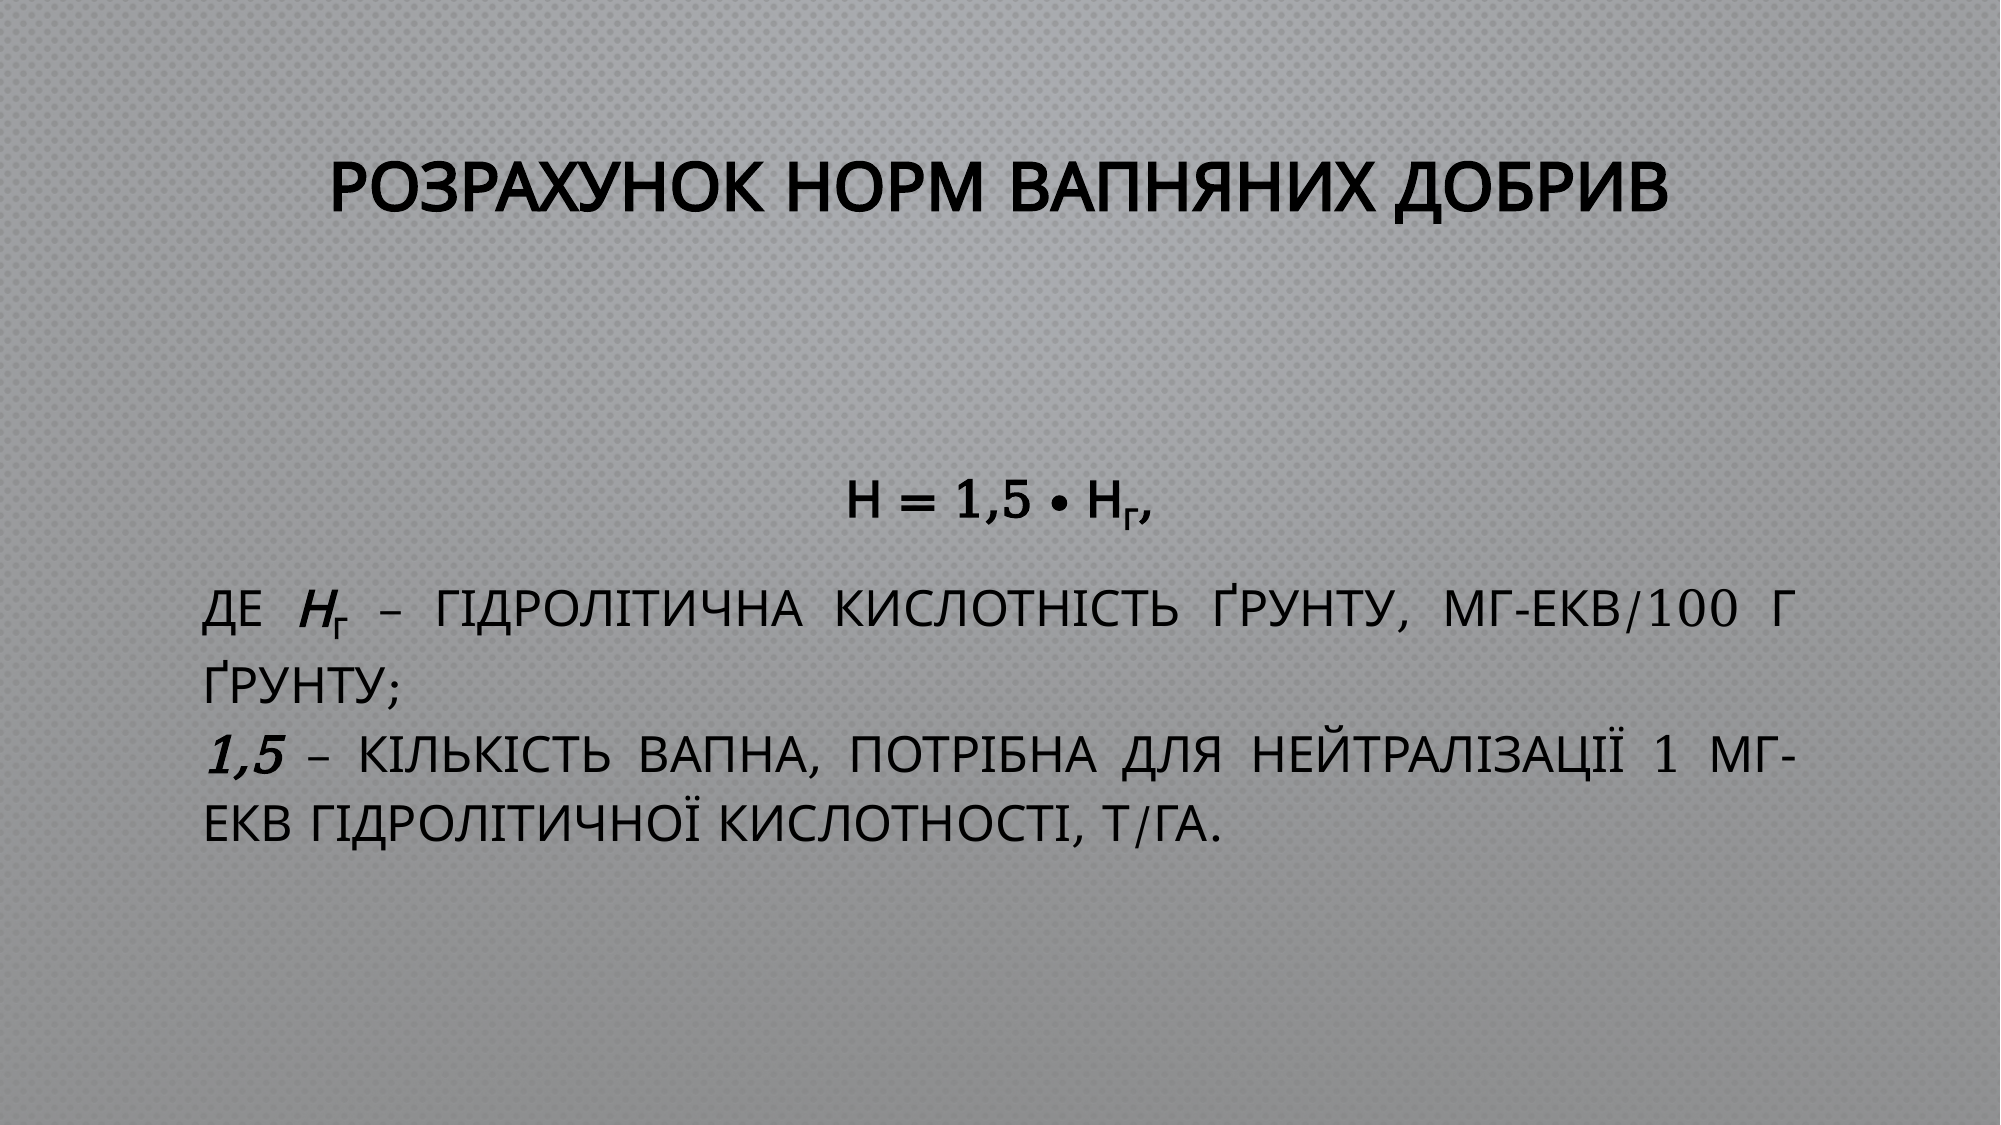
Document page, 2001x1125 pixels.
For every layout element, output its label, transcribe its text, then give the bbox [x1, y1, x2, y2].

title Розрахунок норм вапняних добрив [187, 99, 1813, 268]
list Н = 1,5 ∙ Нг, де Нг – гідролітична кислотність ґрунту, мг-екв/100 г ґрунту; 1,5 – кількість вапна, потрібна для нейтралізації 1 мг-екв гідролітичної кислотності, т/га. [187, 437, 1813, 950]
